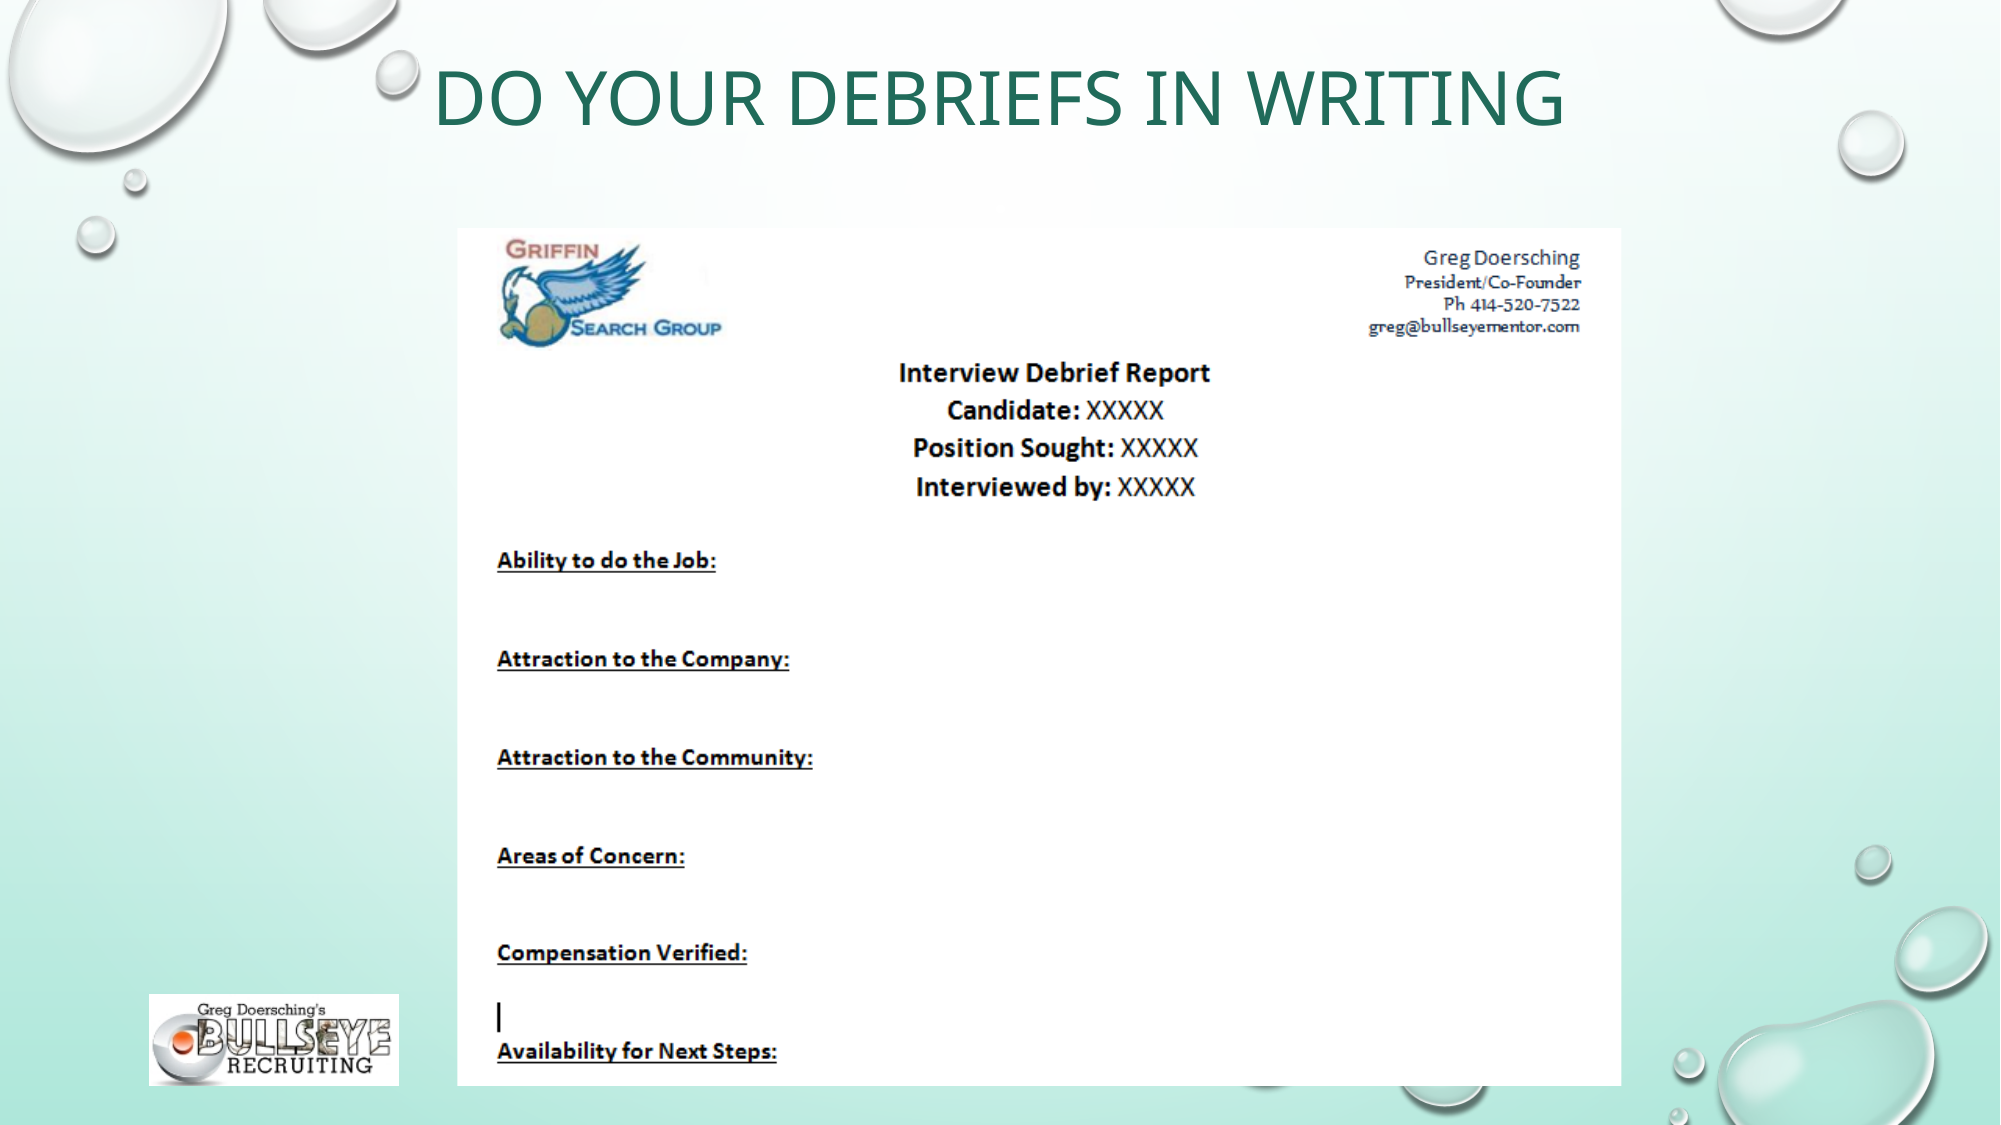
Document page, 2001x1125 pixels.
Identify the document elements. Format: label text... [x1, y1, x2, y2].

text_box [194, 924, 451, 1050]
picture [0, 0, 2000, 1125]
title Do your debriefs in writing [149, 49, 1851, 154]
